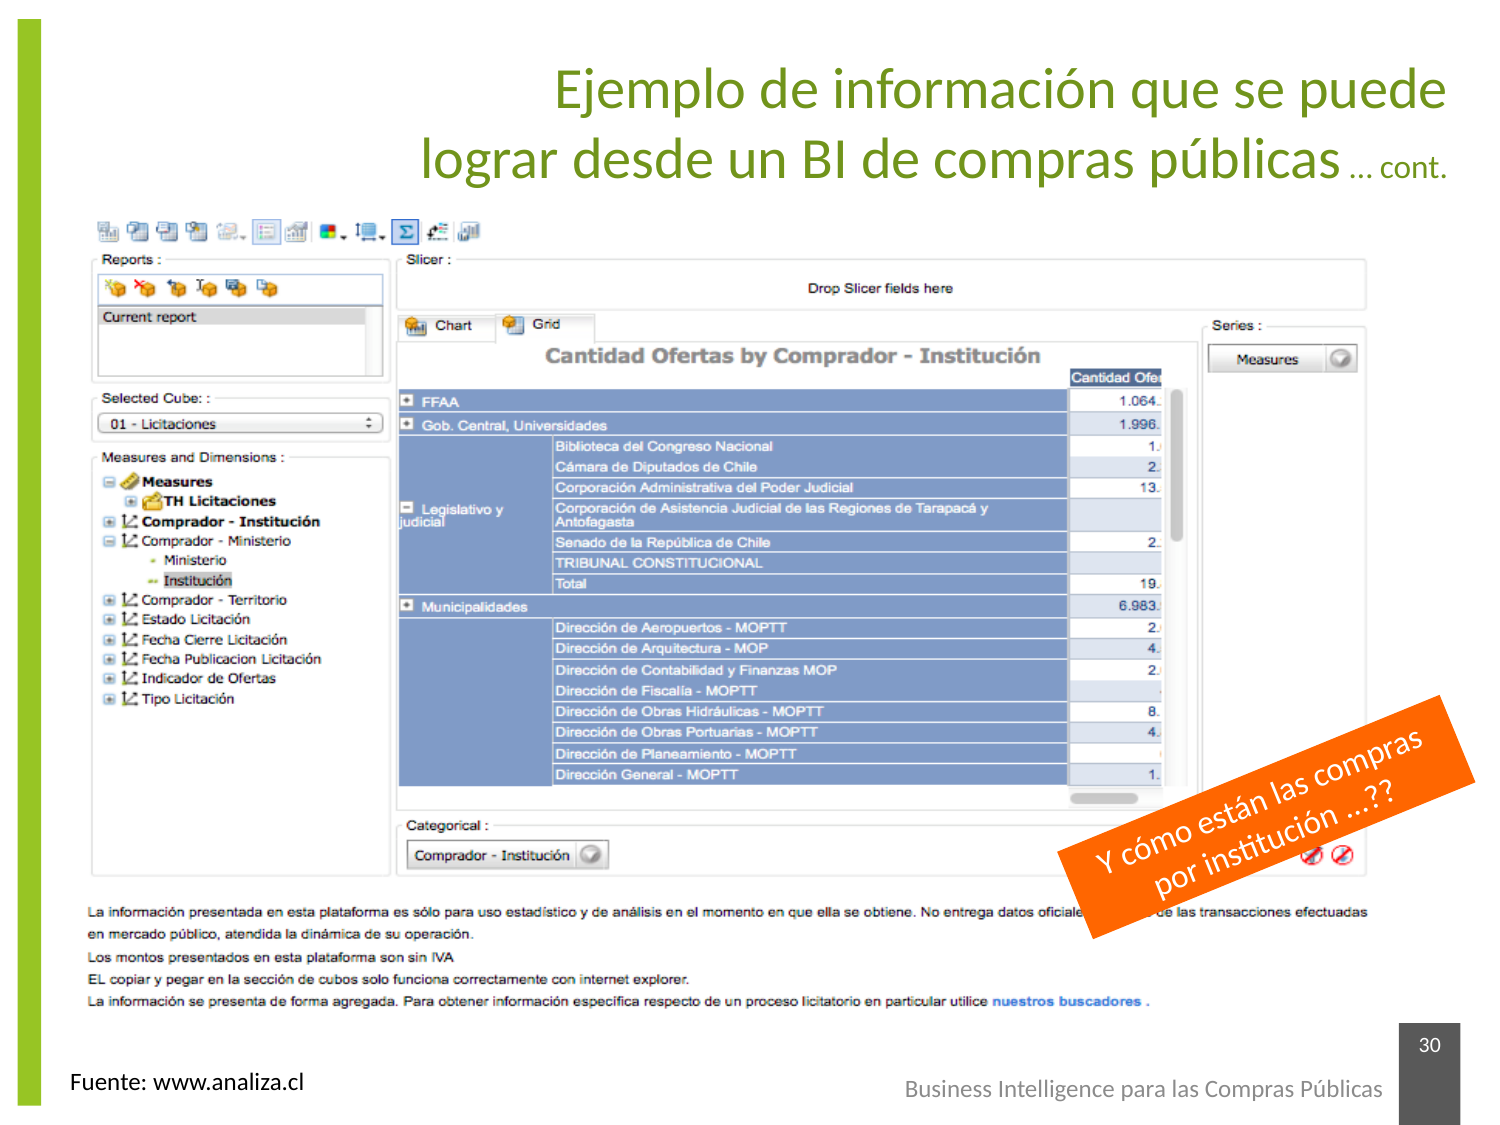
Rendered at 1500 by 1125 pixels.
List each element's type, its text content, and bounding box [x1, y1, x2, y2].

text_box Ejemplo de información que se puede lograr desde un BI de compras públicas … cont. [395, 43, 1464, 244]
picture [76, 219, 1390, 1024]
footer Business Intelligence para las Compras Públicas [637, 1057, 1398, 1118]
text_box Y cómo están las compras por institución ...?? [1393, 694, 1476, 817]
slide_number 30 [1398, 1023, 1461, 1125]
text_box Fuente: www.analiza.cl [55, 1057, 320, 1103]
